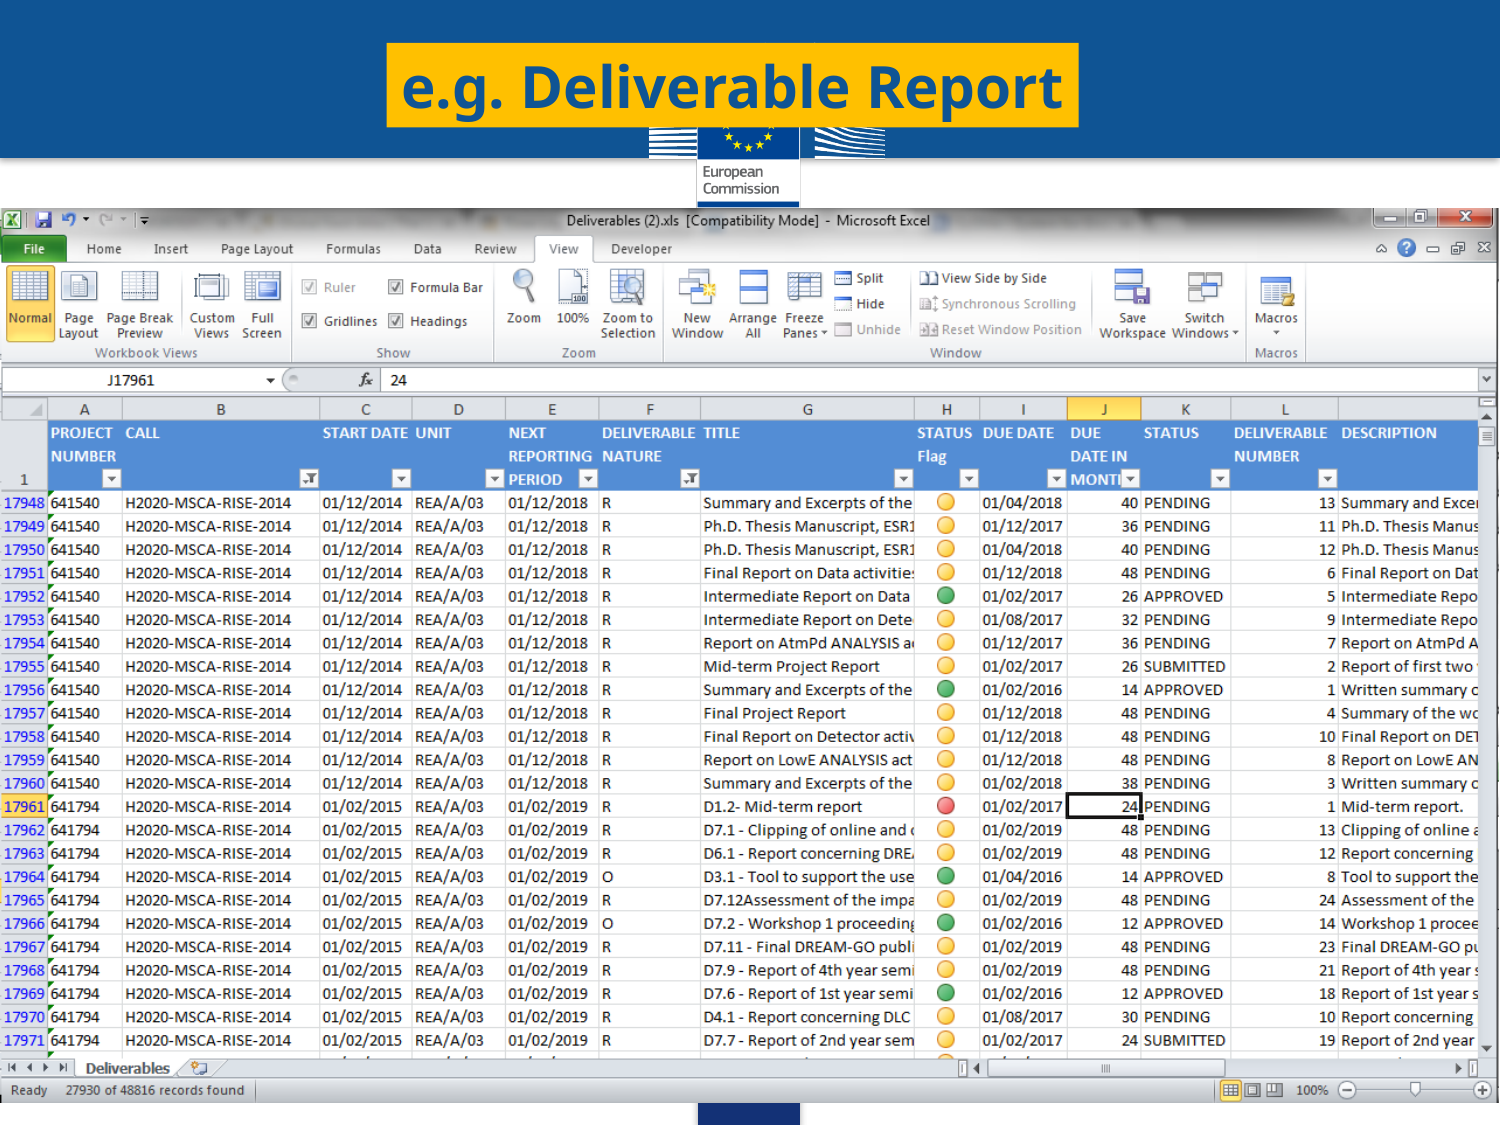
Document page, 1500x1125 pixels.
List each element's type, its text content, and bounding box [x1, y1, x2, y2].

picture [0, 128, 1500, 1103]
text_box e.g. Deliverable Report [386, 42, 1079, 128]
